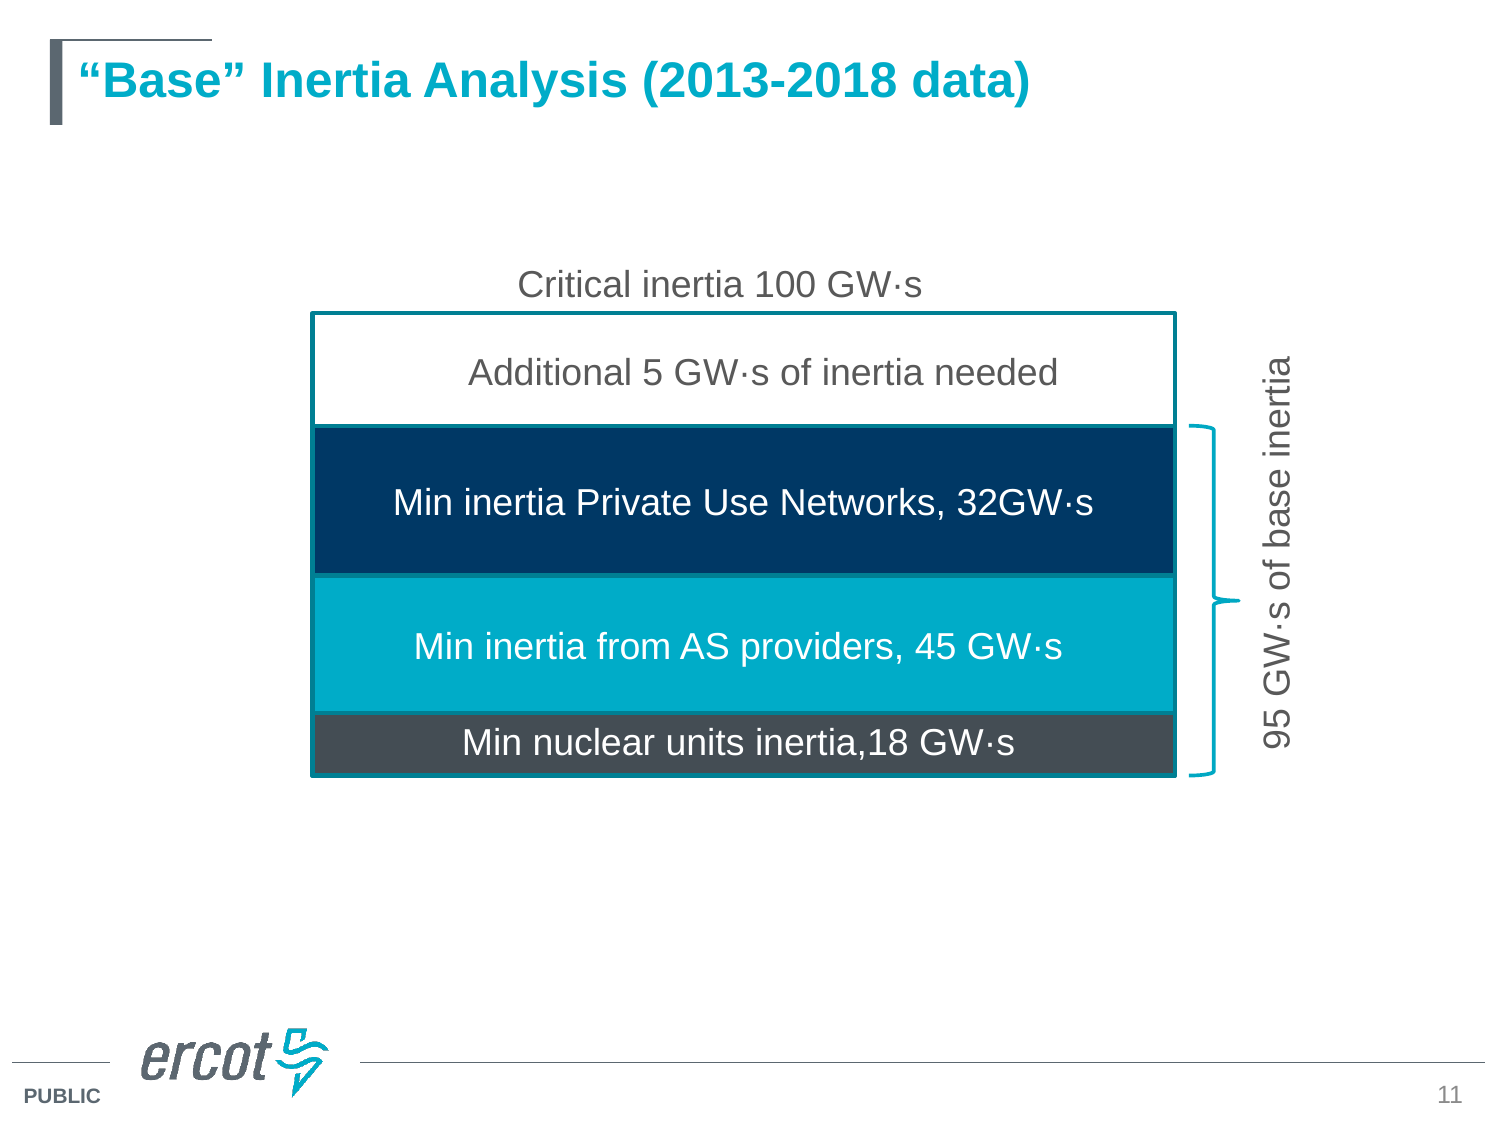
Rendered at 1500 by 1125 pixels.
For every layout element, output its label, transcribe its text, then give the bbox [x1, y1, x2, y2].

text_box [1188, 424, 1240, 777]
title “Base” Inertia Analysis (2013-2018 data) [62, 39, 1450, 228]
text_box Min inertia Private Use Networks, 32GW·s [310, 424, 1177, 578]
text_box [310, 311, 1177, 424]
text_box Min inertia from AS providers, 45 GW·s [310, 578, 1177, 715]
picture [137, 1024, 332, 1100]
text_box Additional 5 GW·s of inertia needed [453, 340, 1074, 401]
text_box Critical inertia 100 GW·s [502, 252, 938, 313]
text_box Min nuclear units inertia,18 GW·s [310, 715, 1177, 778]
slide_number 11 [1412, 1076, 1488, 1112]
text_box 95 GW·s of base inertia [1244, 341, 1305, 765]
